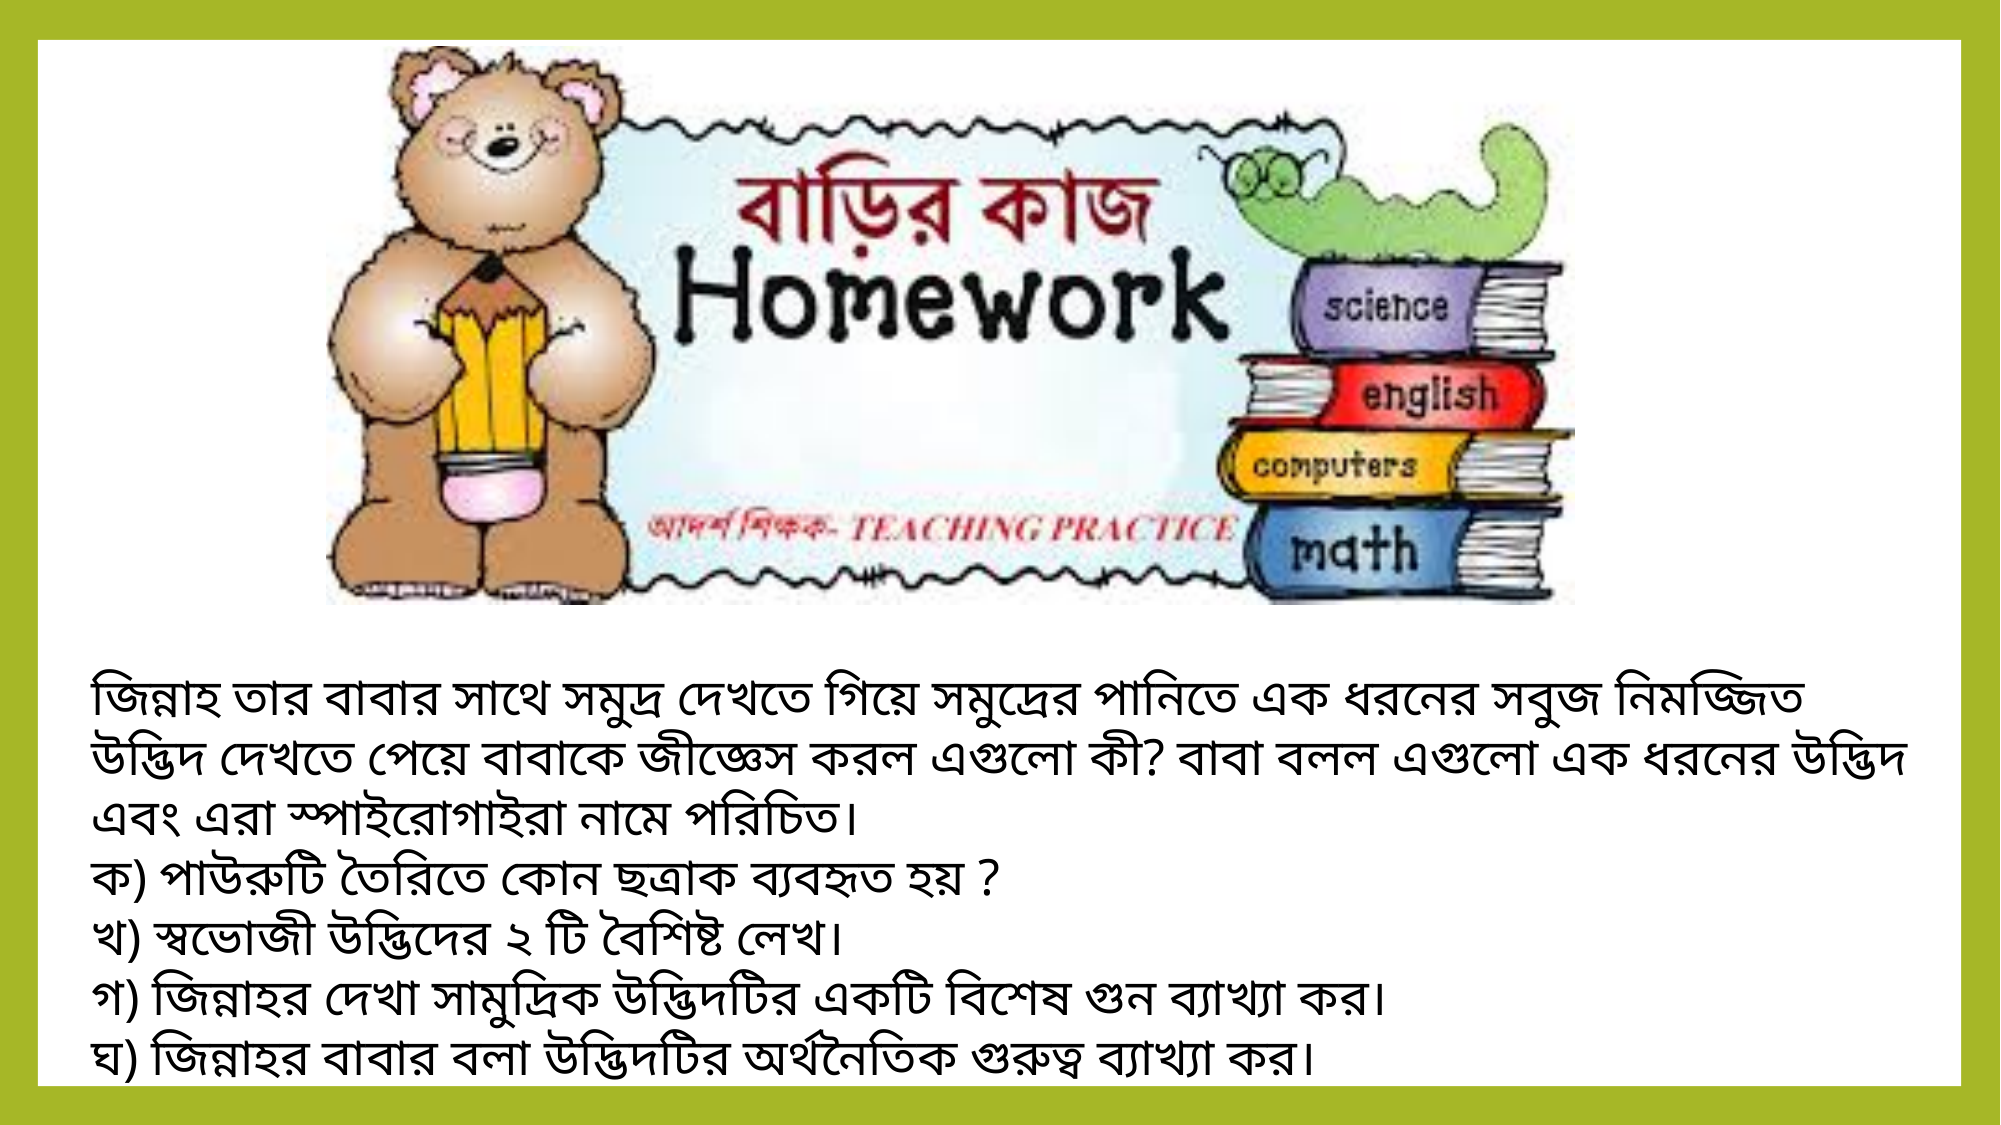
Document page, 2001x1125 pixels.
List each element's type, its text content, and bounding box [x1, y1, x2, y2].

picture [325, 46, 1576, 605]
text_box জিন্নাহ তার বাবার সাথে সমুদ্র দেখতে গিয়ে সমুদ্রের পানিতে এক ধরনের সবুজ নিমজ্জিত উদ্ভিদ দেখতে পেয়ে বাবাকে জীজ্ঞেস করল এগুলো কী? বাবা বলল এগুলো এক ধরনের উদ্ভিদ এবং এরা স্পাইরোগাইরা নামে পরিচিত। ক) পাউরুটি তৈরিতে কোন ছত্রাক ব্যবহৃত হয় ? খ) স্বভোজী উদ্ভিদের ২ টি বৈশিষ্ট লেখ। গ) জিন্নাহর দেখা সামুদ্রিক উদ্ভিদটির একটি বিশেষ গুন ব্যাখ্যা কর। ঘ) জিন্নাহর বাবার বলা উদ্ভিদটির অর্থনৈতিক গুরুত্ব ব্যাখ্যা কর। [77, 657, 1938, 1093]
